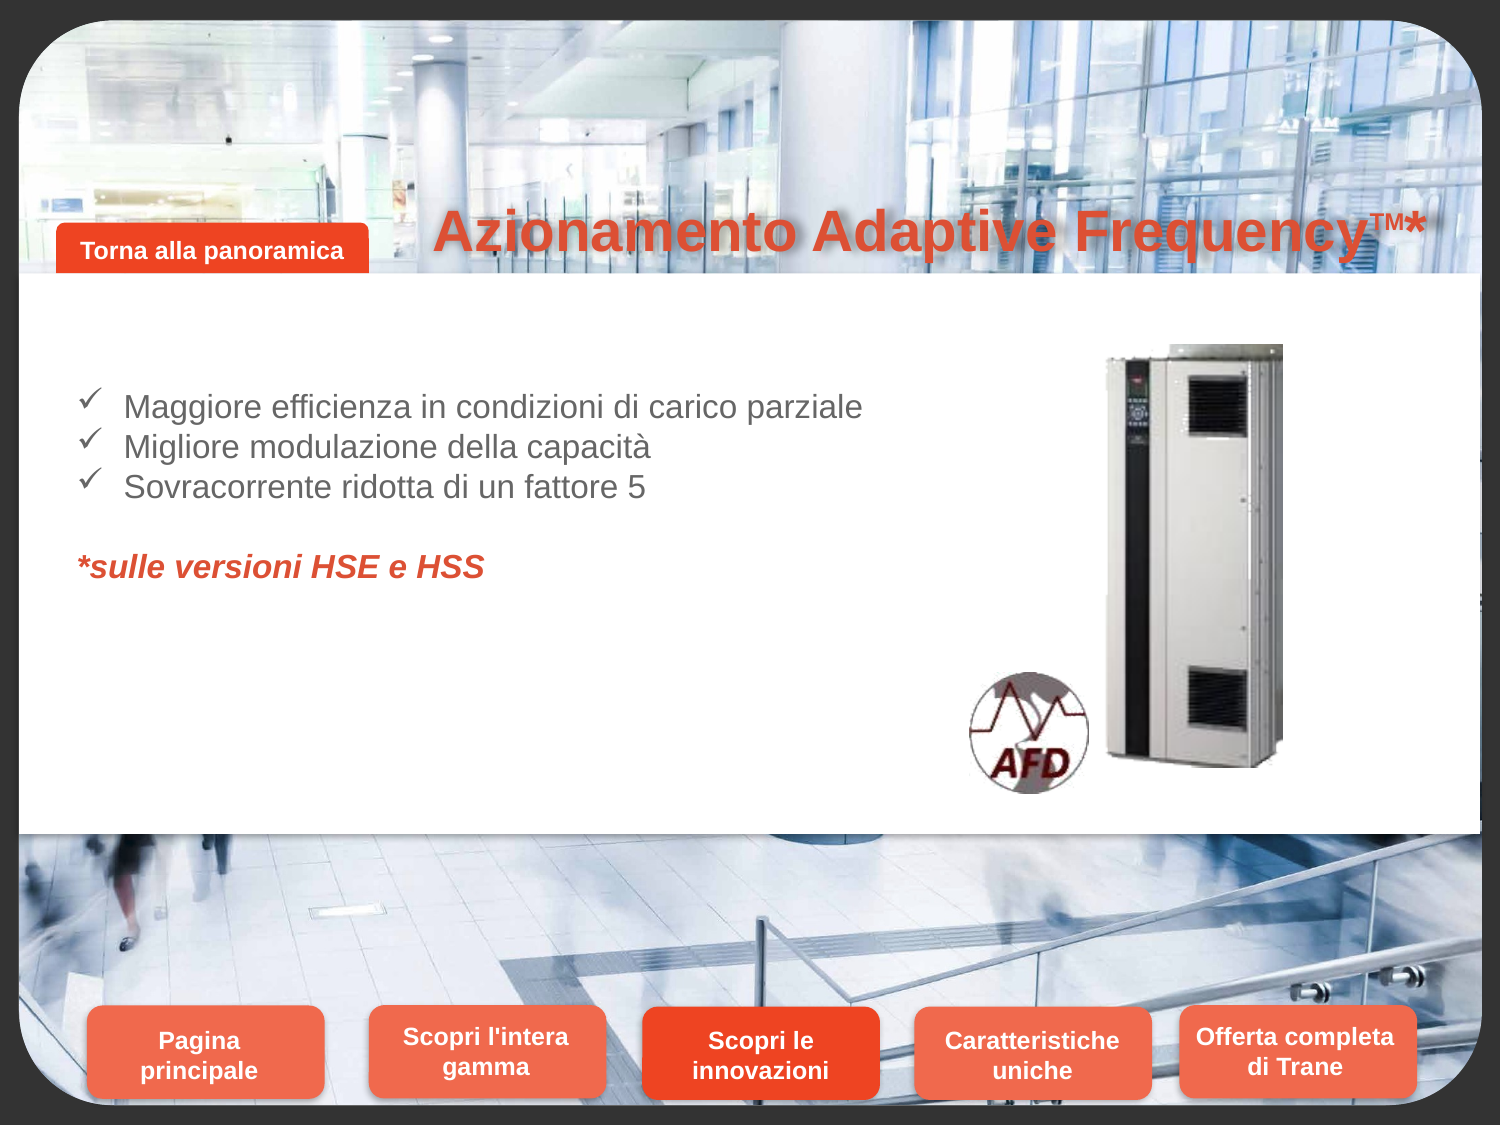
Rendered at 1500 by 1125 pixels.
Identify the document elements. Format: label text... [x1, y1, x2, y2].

text_box Scopri le innovazioni [658, 1013, 864, 1097]
text_box [88, 1005, 325, 1099]
text_box [368, 1005, 607, 1099]
picture [19, 20, 1482, 1105]
text_box [19, 273, 1480, 834]
text_box [914, 1006, 1153, 1100]
text_box [1184, 1005, 1413, 1010]
text_box Caratteristiche uniche [914, 1013, 1151, 1097]
text_box [1183, 1091, 1415, 1099]
text_box Torna alla panoramica [54, 220, 371, 276]
text_box Azionamento Adaptive FrequencyTM* [417, 185, 1500, 271]
picture [1085, 342, 1283, 768]
text_box Maggiore efficienza in condizioni di carico parziale Migliore modulazione della capacità Sovracorrente ridotta di un fattore 5 *sulle versioni HSE e HSS [61, 378, 1080, 633]
text_box [642, 1006, 880, 1100]
text_box Pagina principale [82, 1012, 317, 1096]
text_box Offerta completa di Trane [1169, 1009, 1422, 1093]
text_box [968, 672, 1089, 794]
text_box Scopri l'intera gamma [368, 1009, 604, 1093]
